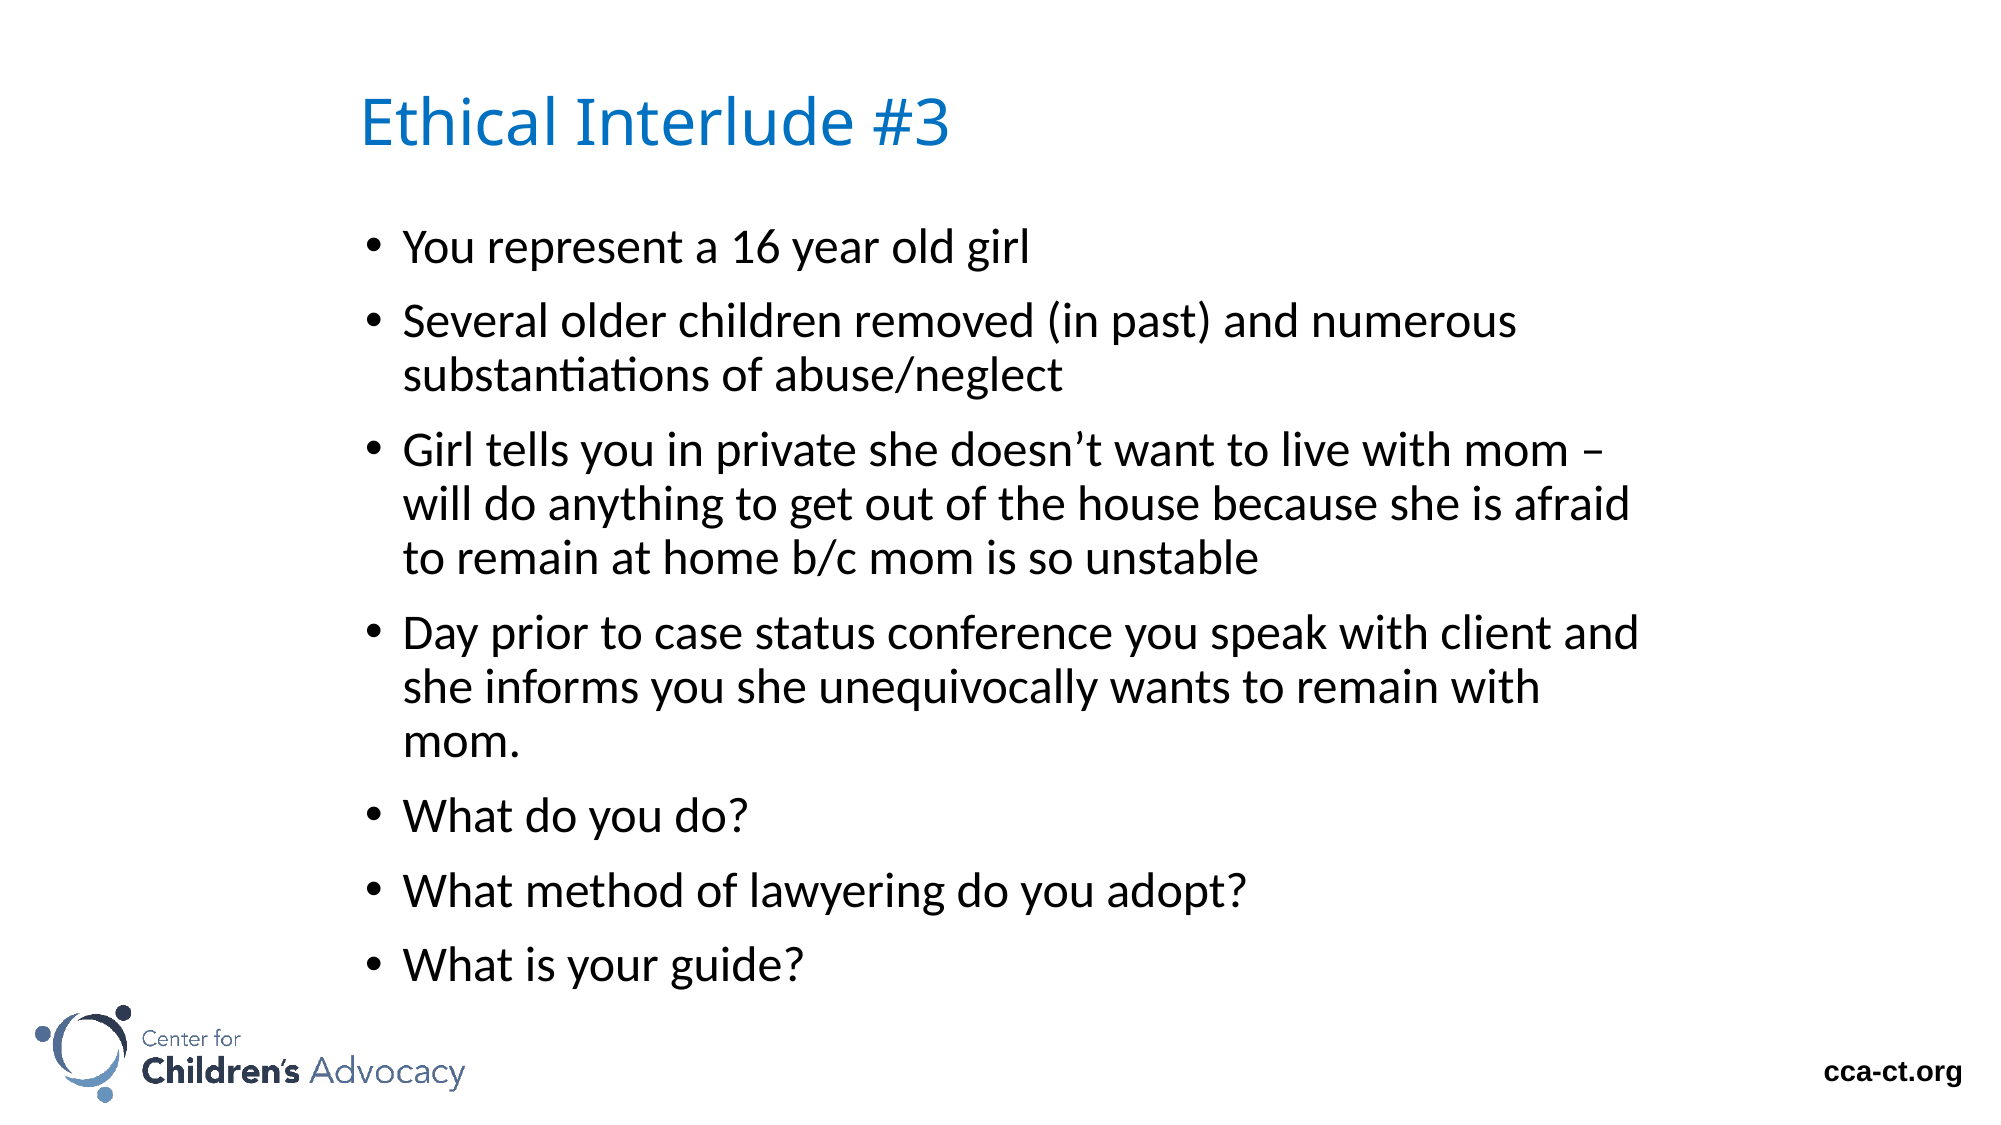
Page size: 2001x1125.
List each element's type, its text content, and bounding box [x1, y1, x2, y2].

title Ethical Interlude #3 [344, 50, 1657, 200]
list You represent a 16 year old girl Several older children removed (in past) and numerous substantiations of abuse/neglect Girl tells you in private she doesn’t want to live with mom – will do anything to get out of the house because she is afraid to remain at home b/c mom is so unstable Day prior to case status conference you speak with client and she informs you she unequivocally wants to remain with mom. What do you do? What method of lawyering do you adopt? What is your guide? [350, 212, 1663, 1002]
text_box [33, 1002, 1978, 1110]
